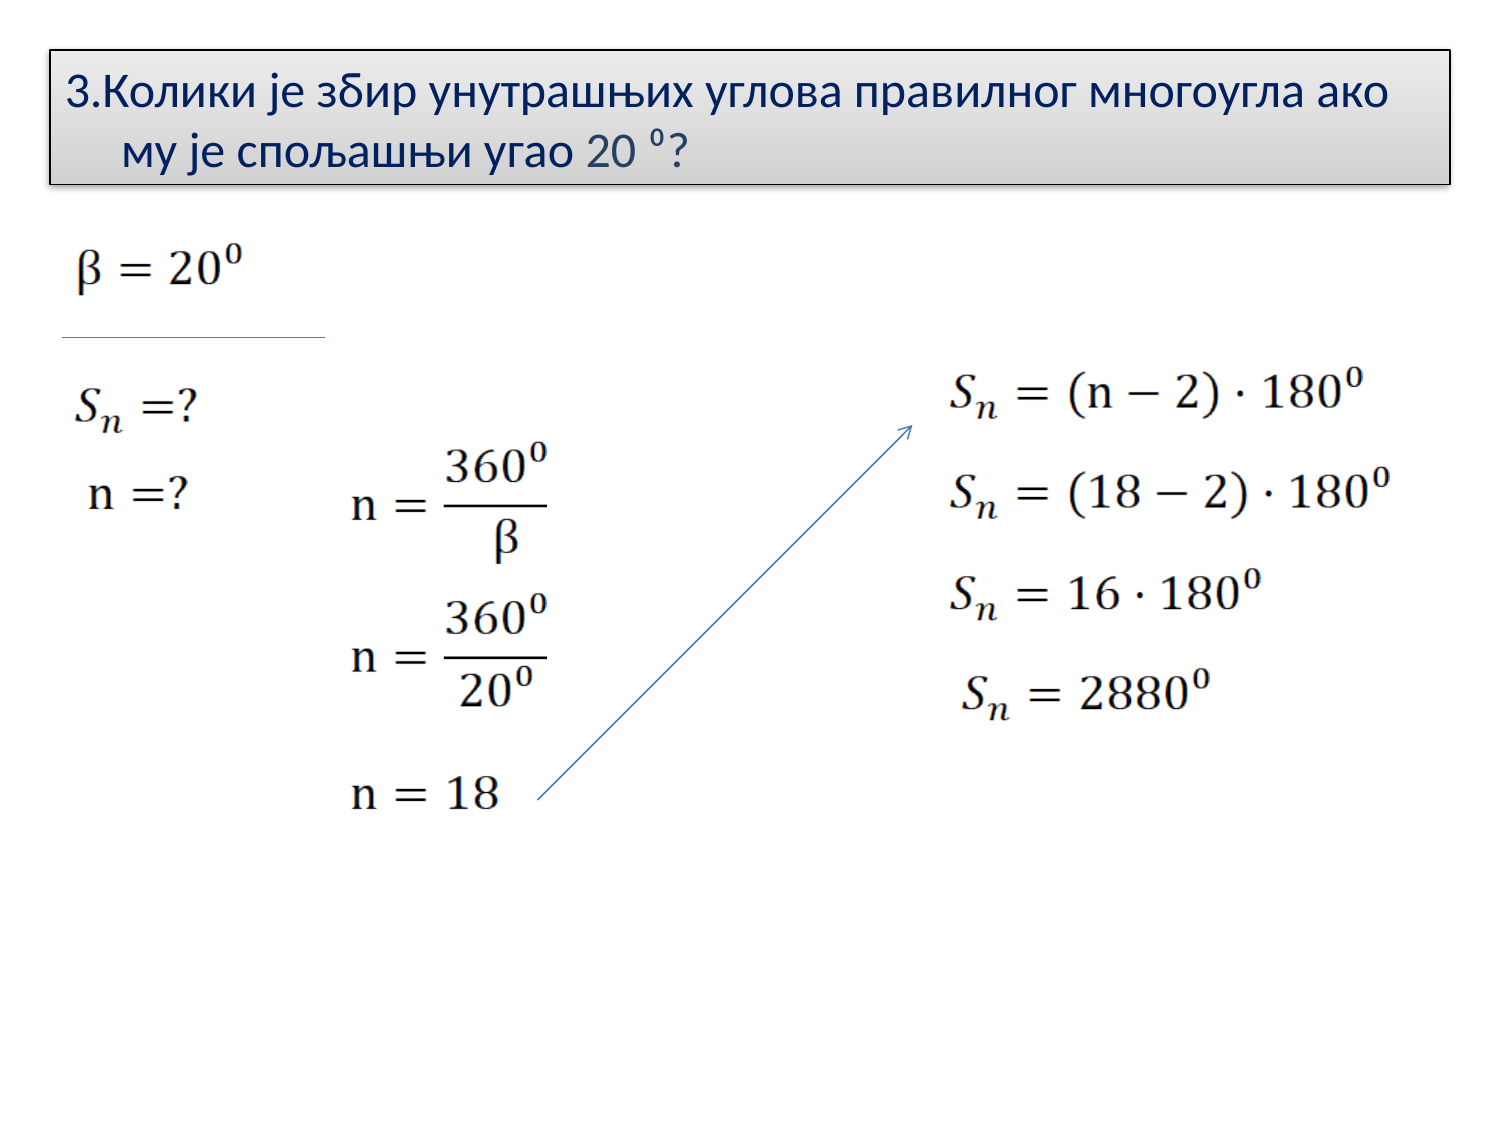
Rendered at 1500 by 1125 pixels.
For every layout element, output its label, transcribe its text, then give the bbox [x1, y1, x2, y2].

picture [349, 762, 499, 830]
text_box 3.Колики је збир унутрашњих углова правилног многоугла ако му је спољашњи угао 20 ⁰? [49, 75, 1451, 142]
text_box [0, 0, 1500, 75]
picture [949, 462, 1390, 532]
picture [349, 587, 548, 718]
text_box [0, 144, 1500, 218]
picture [74, 237, 244, 307]
picture [349, 437, 548, 577]
picture [962, 662, 1210, 732]
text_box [537, 424, 913, 801]
picture [949, 362, 1363, 432]
picture [87, 462, 188, 530]
picture [74, 374, 199, 443]
picture [949, 562, 1262, 632]
